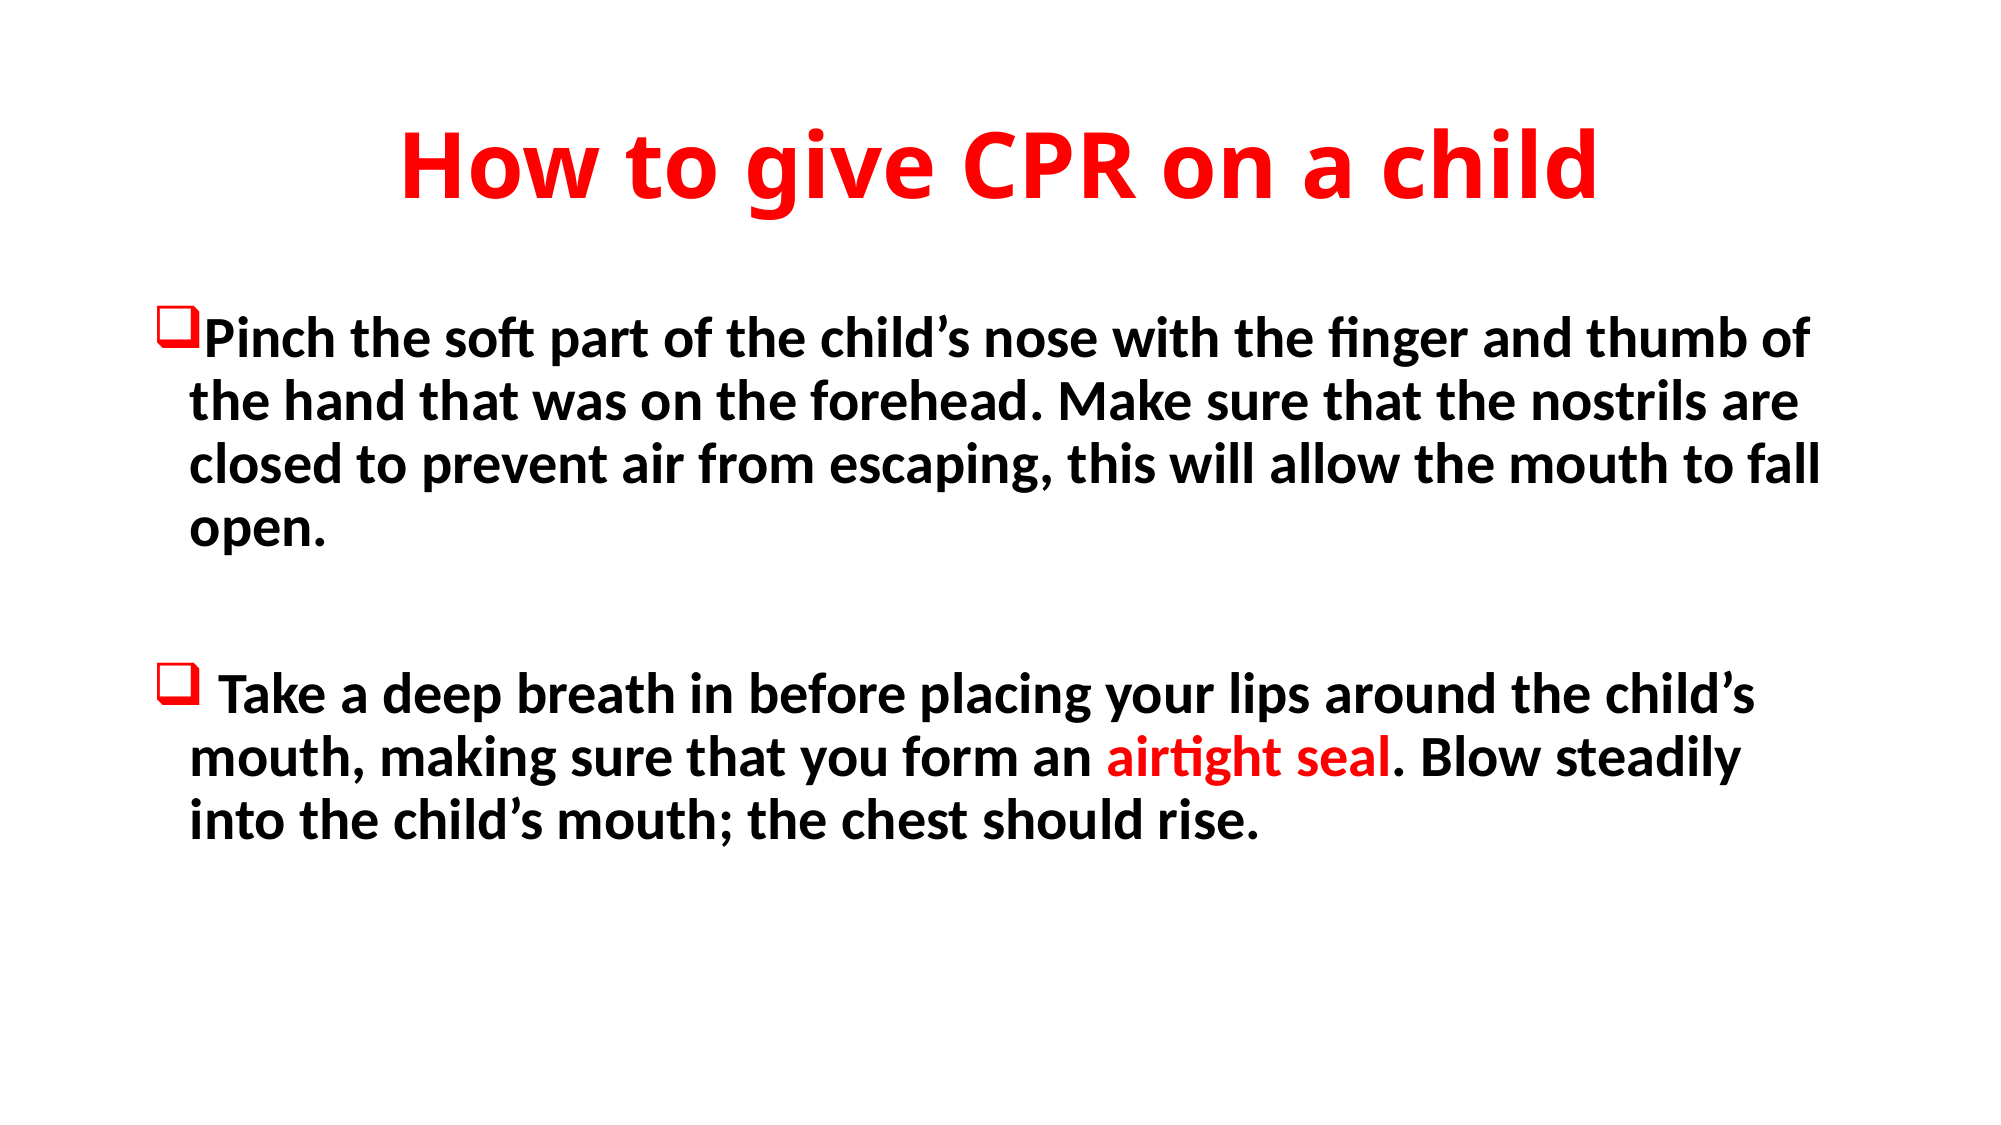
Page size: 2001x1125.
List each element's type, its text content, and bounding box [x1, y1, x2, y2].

title How to give CPR on a child [137, 59, 1863, 278]
list Pinch the soft part of the child’s nose with the finger and thumb of the hand that was on the forehead. Make sure that the nostrils are closed to prevent air from escaping, this will allow the mouth to fall open. Take a deep breath in before placing your lips around the child’s mouth, making sure that you form an airtight seal. Blow steadily into the child’s mouth; the chest should rise. [137, 299, 1863, 1014]
